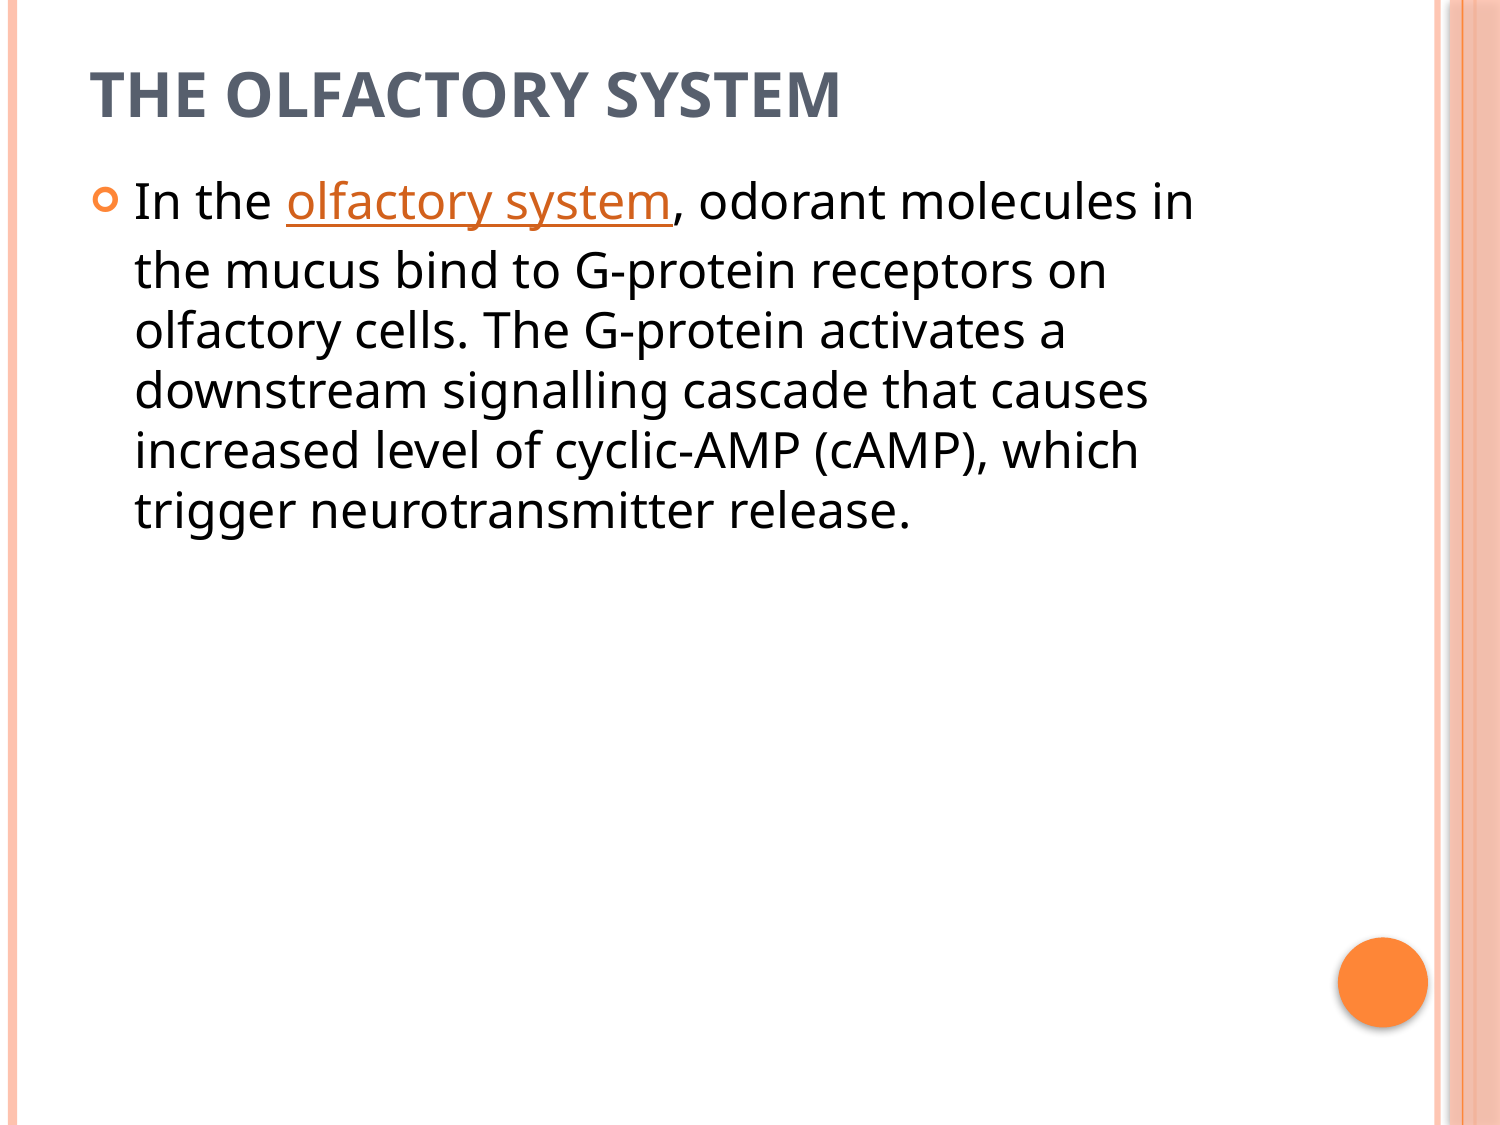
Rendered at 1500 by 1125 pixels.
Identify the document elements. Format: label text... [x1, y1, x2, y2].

list In the olfactory system, odorant molecules in the mucus bind to G-protein receptors on olfactory cells. The G-protein activates a downstream signalling cascade that causes increased level of cyclic-AMP (cAMP), which trigger neurotransmitter release. [75, 162, 1300, 1062]
title The olfactory system [75, 45, 1300, 138]
